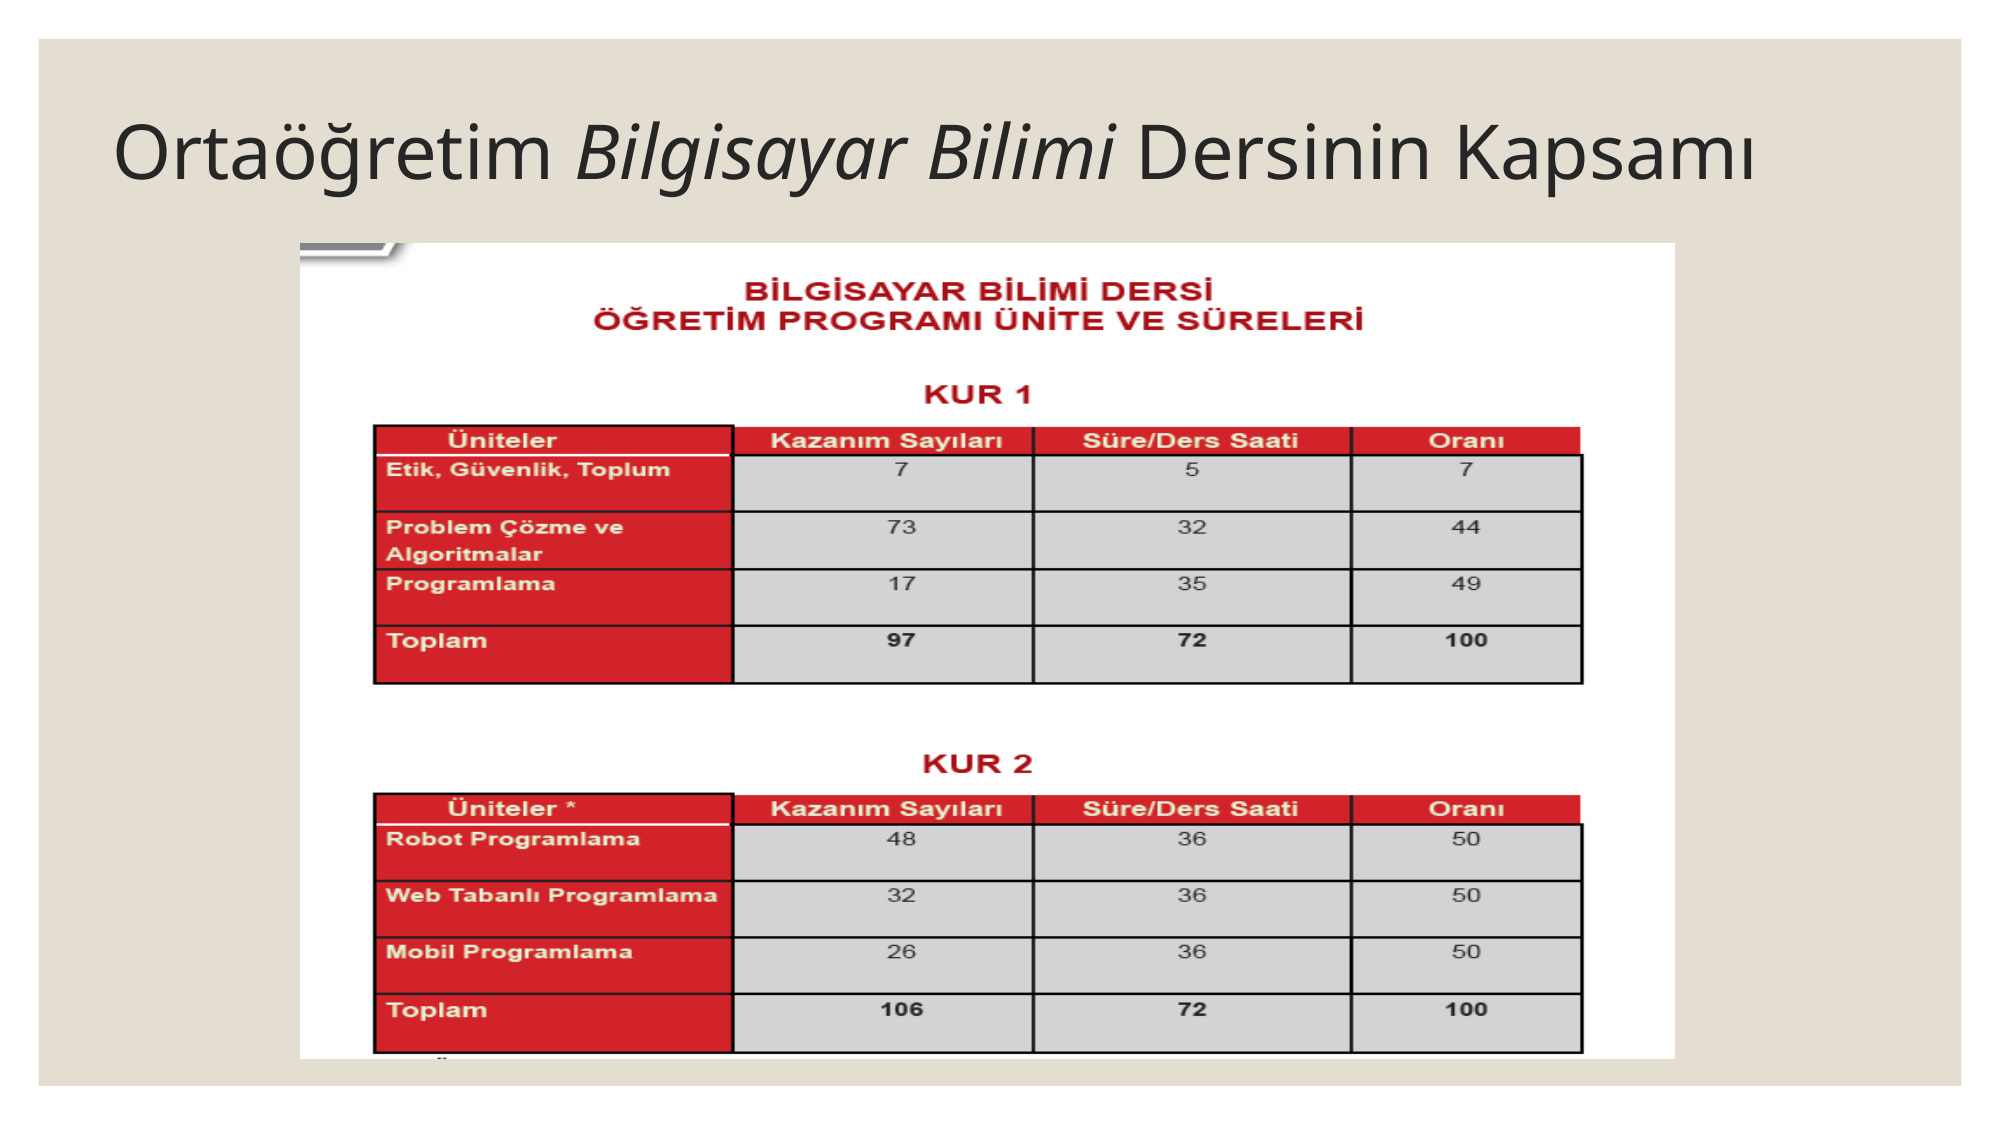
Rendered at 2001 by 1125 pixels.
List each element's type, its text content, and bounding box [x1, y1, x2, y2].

title Ortaöğretim Bilgisayar Bilimi Dersinin Kapsamı [97, 67, 1825, 244]
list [299, 243, 1675, 1059]
